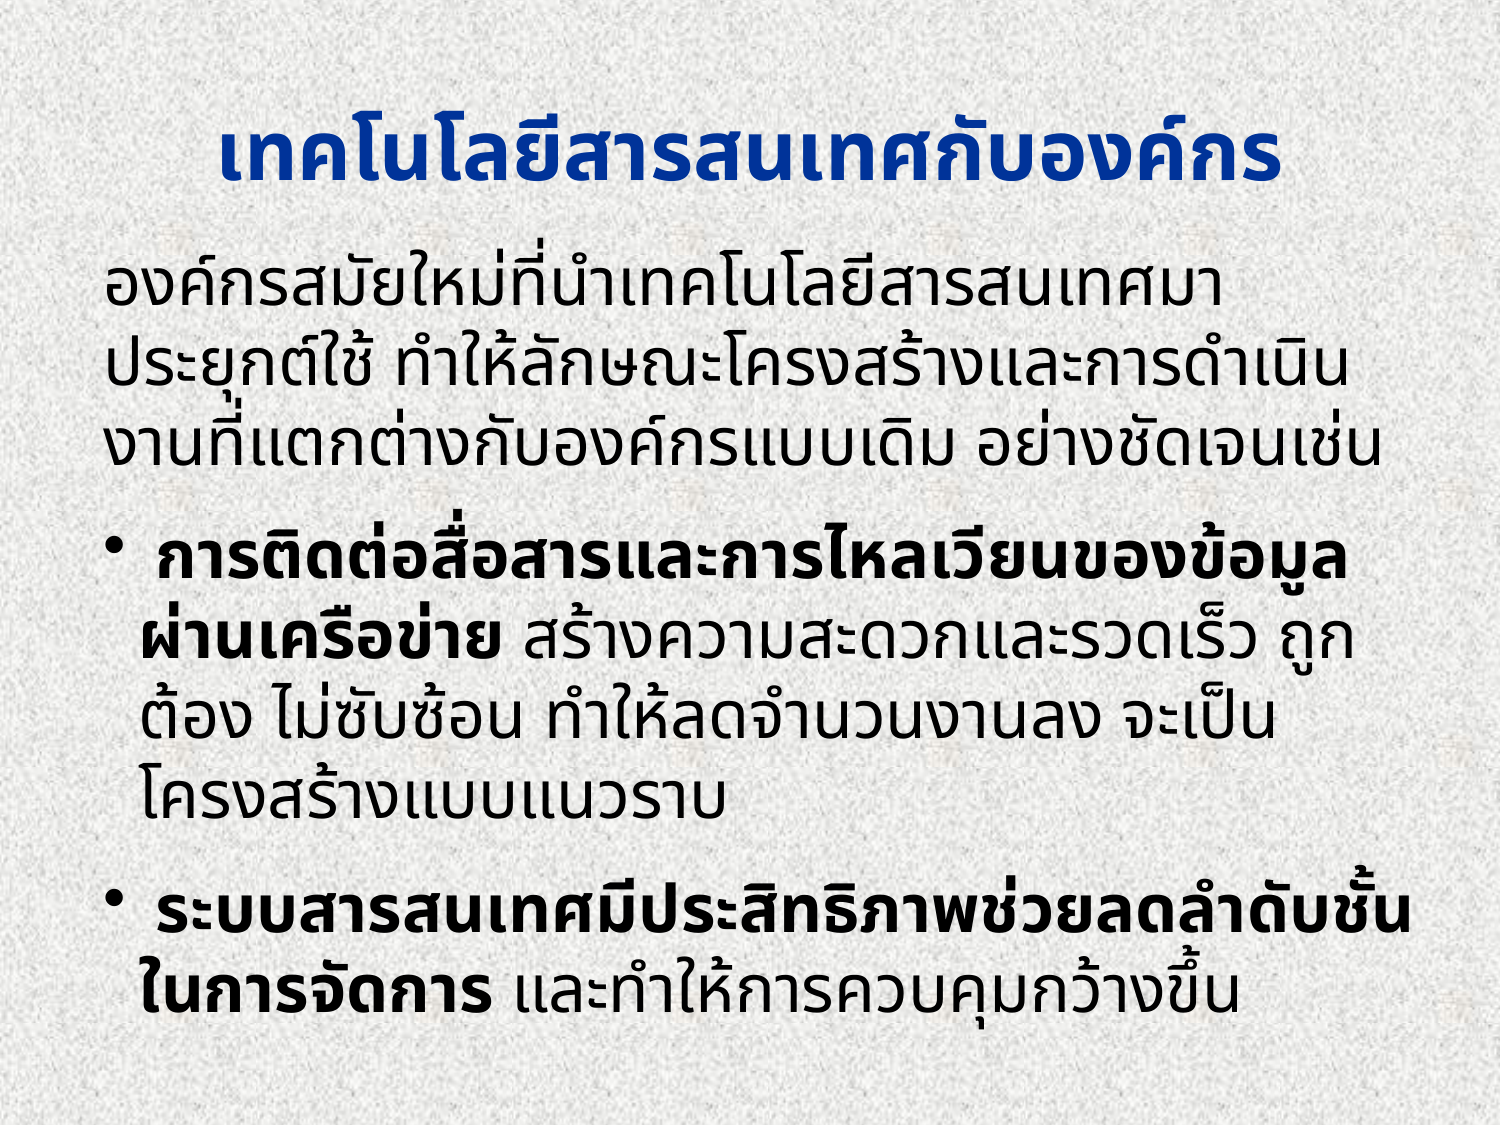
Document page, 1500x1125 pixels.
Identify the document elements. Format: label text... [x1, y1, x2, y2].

text_box เทคโนโลยีสารสนเทศกับองค์กร [64, 90, 1435, 205]
text_box องค์กรสมัยใหม่ที่นำเทคโนโลยีสารสนเทศมาประยุกต์ใช้ ทำให้ลักษณะโครงสร้างและการดำเนินงานที่แตกต่างกับองค์กรแบบเดิม อย่างชัดเจนเช่น การติดต่อสื่อสารและการไหลเวียนของข้อมูลผ่านเครือข่าย สร้างความสะดวกและรวดเร็ว ถูกต้อง ไม่ซับซ้อน ทำให้ลดจำนวนงานลง จะเป็นโครงสร้างแบบแนวราบ ระบบสารสนเทศมีประสิทธิภาพช่วยลดลำดับชั้นในการจัดการ และทำให้การควบคุมกว้างขึ้น [88, 231, 1448, 1033]
picture [0, 0, 1500, 1125]
